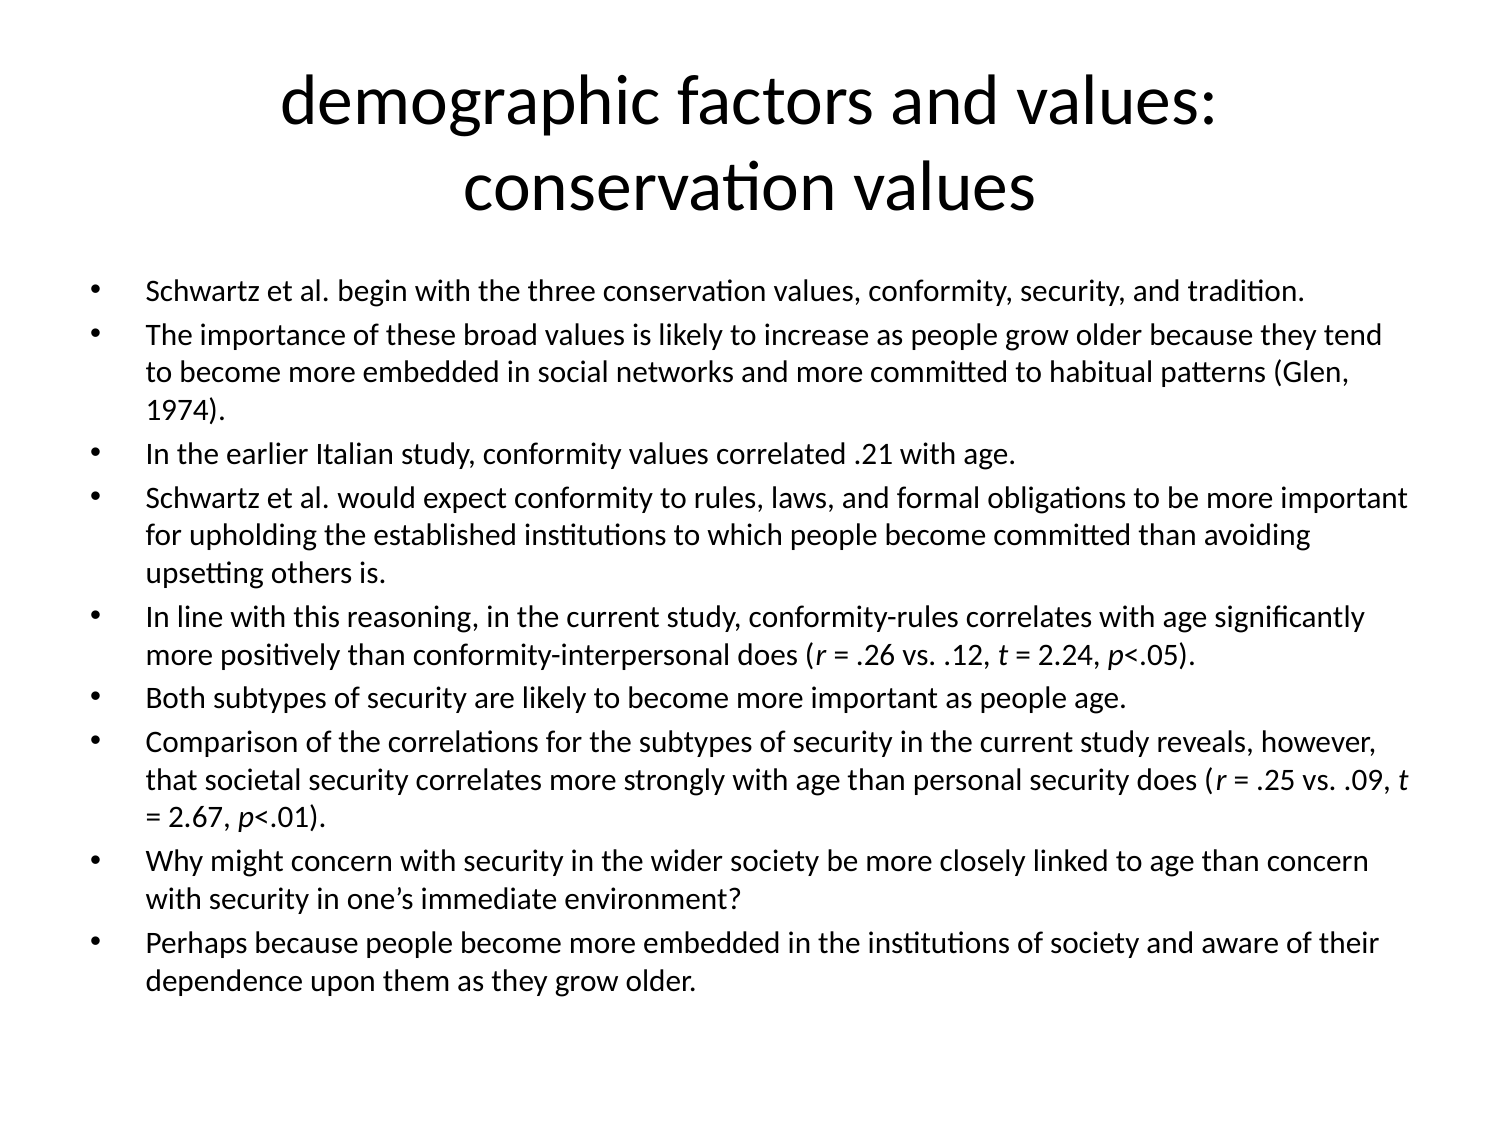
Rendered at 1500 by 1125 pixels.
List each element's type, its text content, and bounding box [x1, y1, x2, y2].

title demographic factors and values: conservation values [75, 45, 1425, 233]
list Schwartz et al. begin with the three conservation values, conformity, security, and tradition. The importance of these broad values is likely to increase as people grow older because they tend to become more embedded in social networks and more committed to habitual patterns (Glen, 1974). In the earlier Italian study, conformity values correlated .21 with age. Schwartz et al. would expect conformity to rules, laws, and formal obligations to be more important for upholding the established institutions to which people become committed than avoiding upsetting others is. In line with this reasoning, in the current study, conformity-rules correlates with age significantly more positively than conformity-interpersonal does (r = .26 vs. .12, t = 2.24, p<.05). Both subtypes of security are likely to become more important as people age. Comparison of the correlations for the subtypes of security in the current study reveals, however, that societal security correlates more strongly with age than personal security does (r = .25 vs. .09, t = 2.67, p<.01). Why might concern with security in the wider society be more closely linked to age than concern with security in one’s immediate environment? Perhaps because people become more embedded in the institutions of society and aware of their dependence upon them as they grow older. [75, 262, 1425, 1005]
